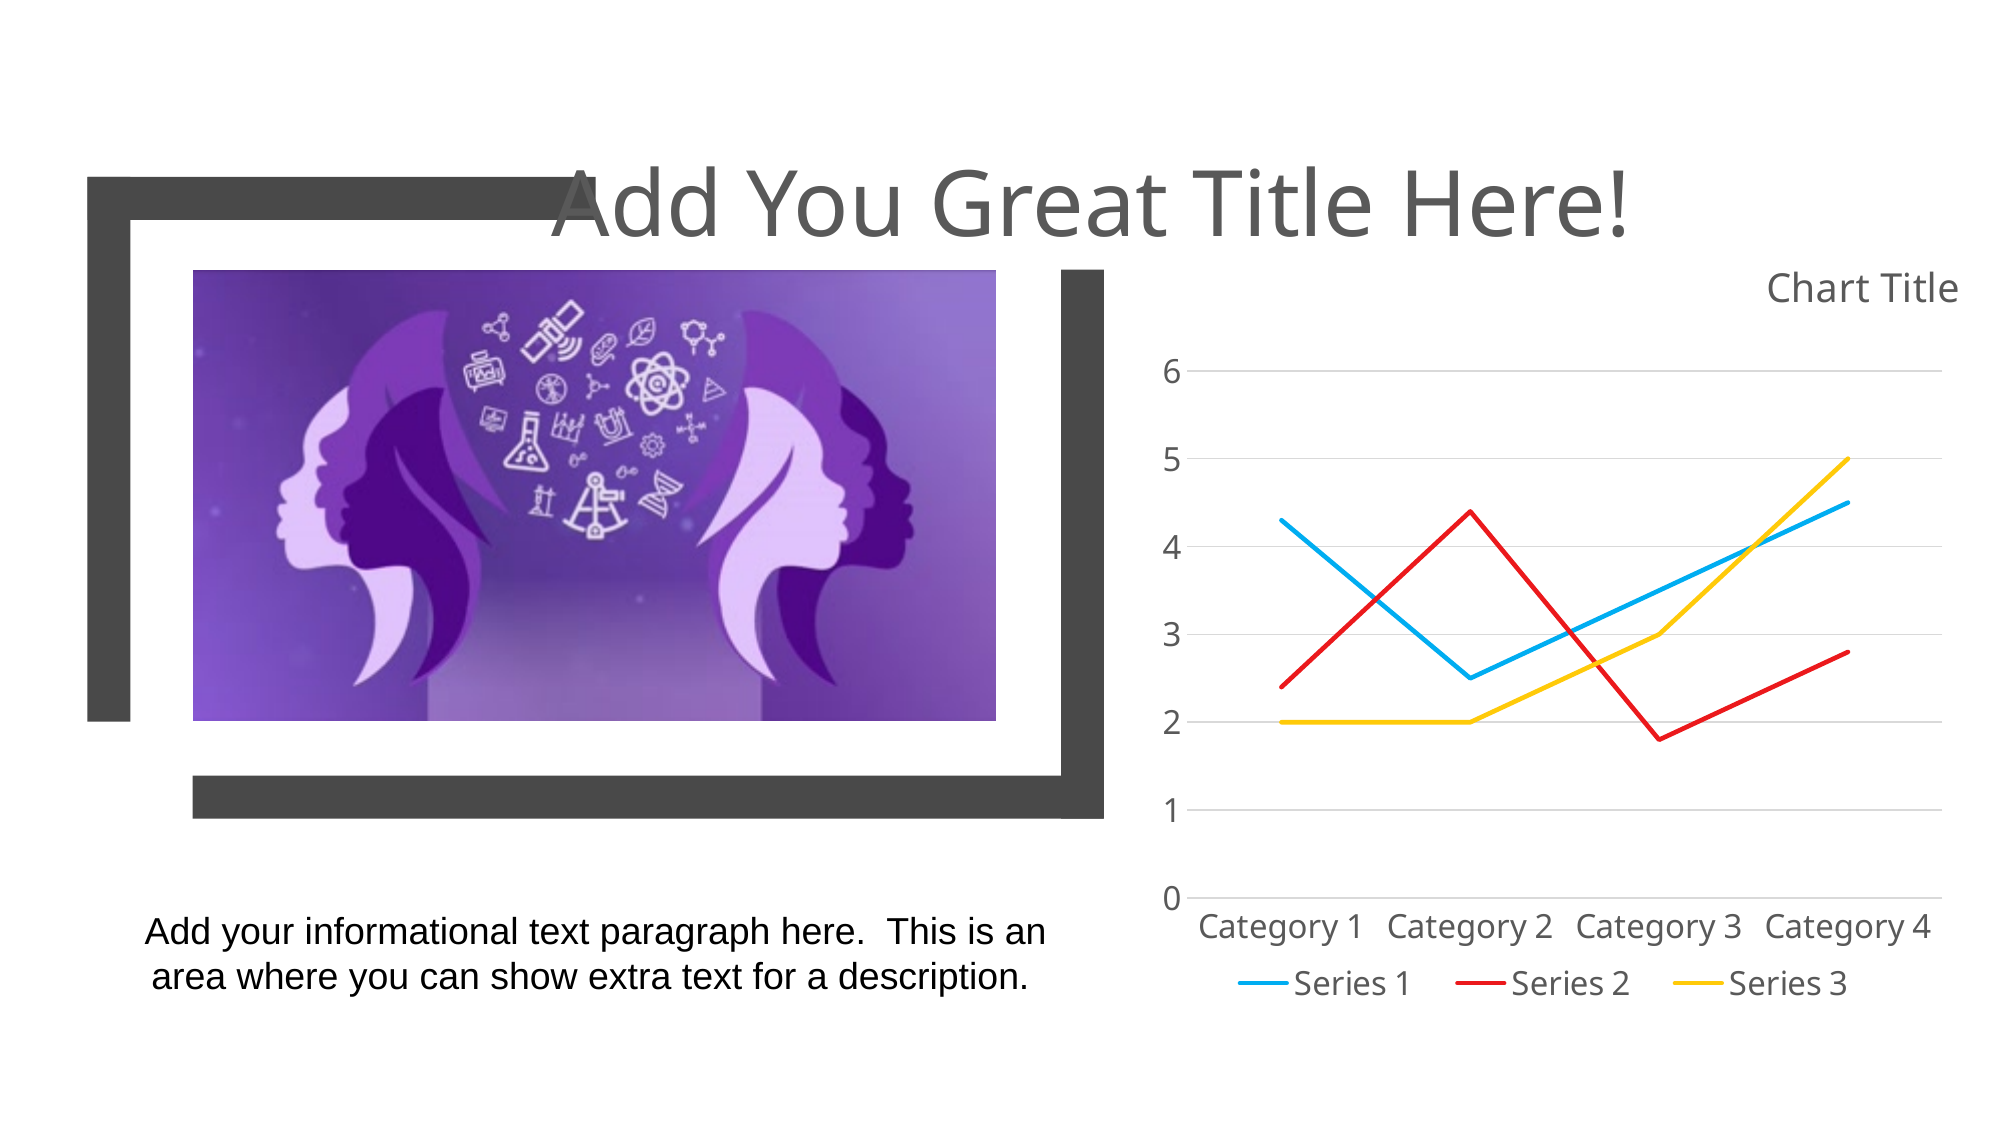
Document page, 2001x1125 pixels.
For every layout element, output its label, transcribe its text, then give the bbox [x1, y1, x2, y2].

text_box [192, 269, 1105, 819]
text_box [85, 222, 132, 724]
text_box Add your informational text paragraph here. This is an area where you can show extra text for a description. [87, 899, 1104, 1032]
title Add You Great Title Here! [280, 93, 1904, 263]
text_box [85, 175, 280, 222]
chart [1146, 228, 1969, 1032]
